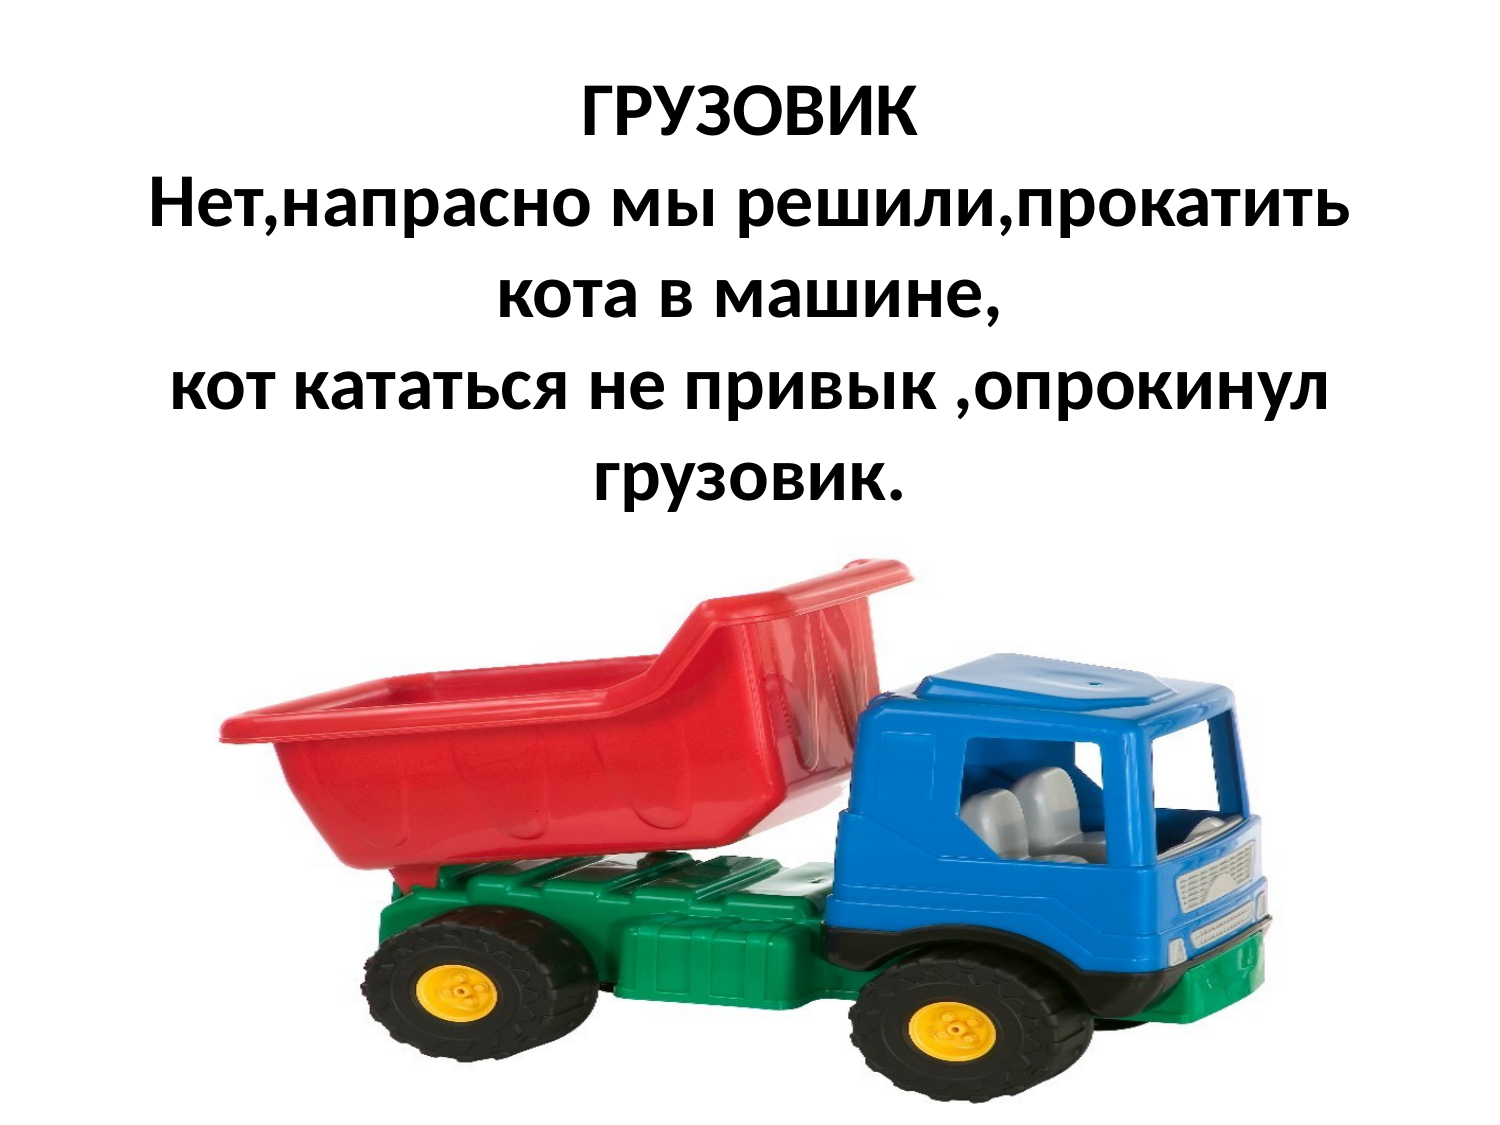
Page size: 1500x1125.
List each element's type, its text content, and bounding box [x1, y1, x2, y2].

title ГРУЗОВИК Нет,напрасно мы решили,прокатить кота в машине, кот кататься не привык ,опрокинул грузовик. [75, 45, 1425, 622]
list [140, 527, 1384, 1125]
